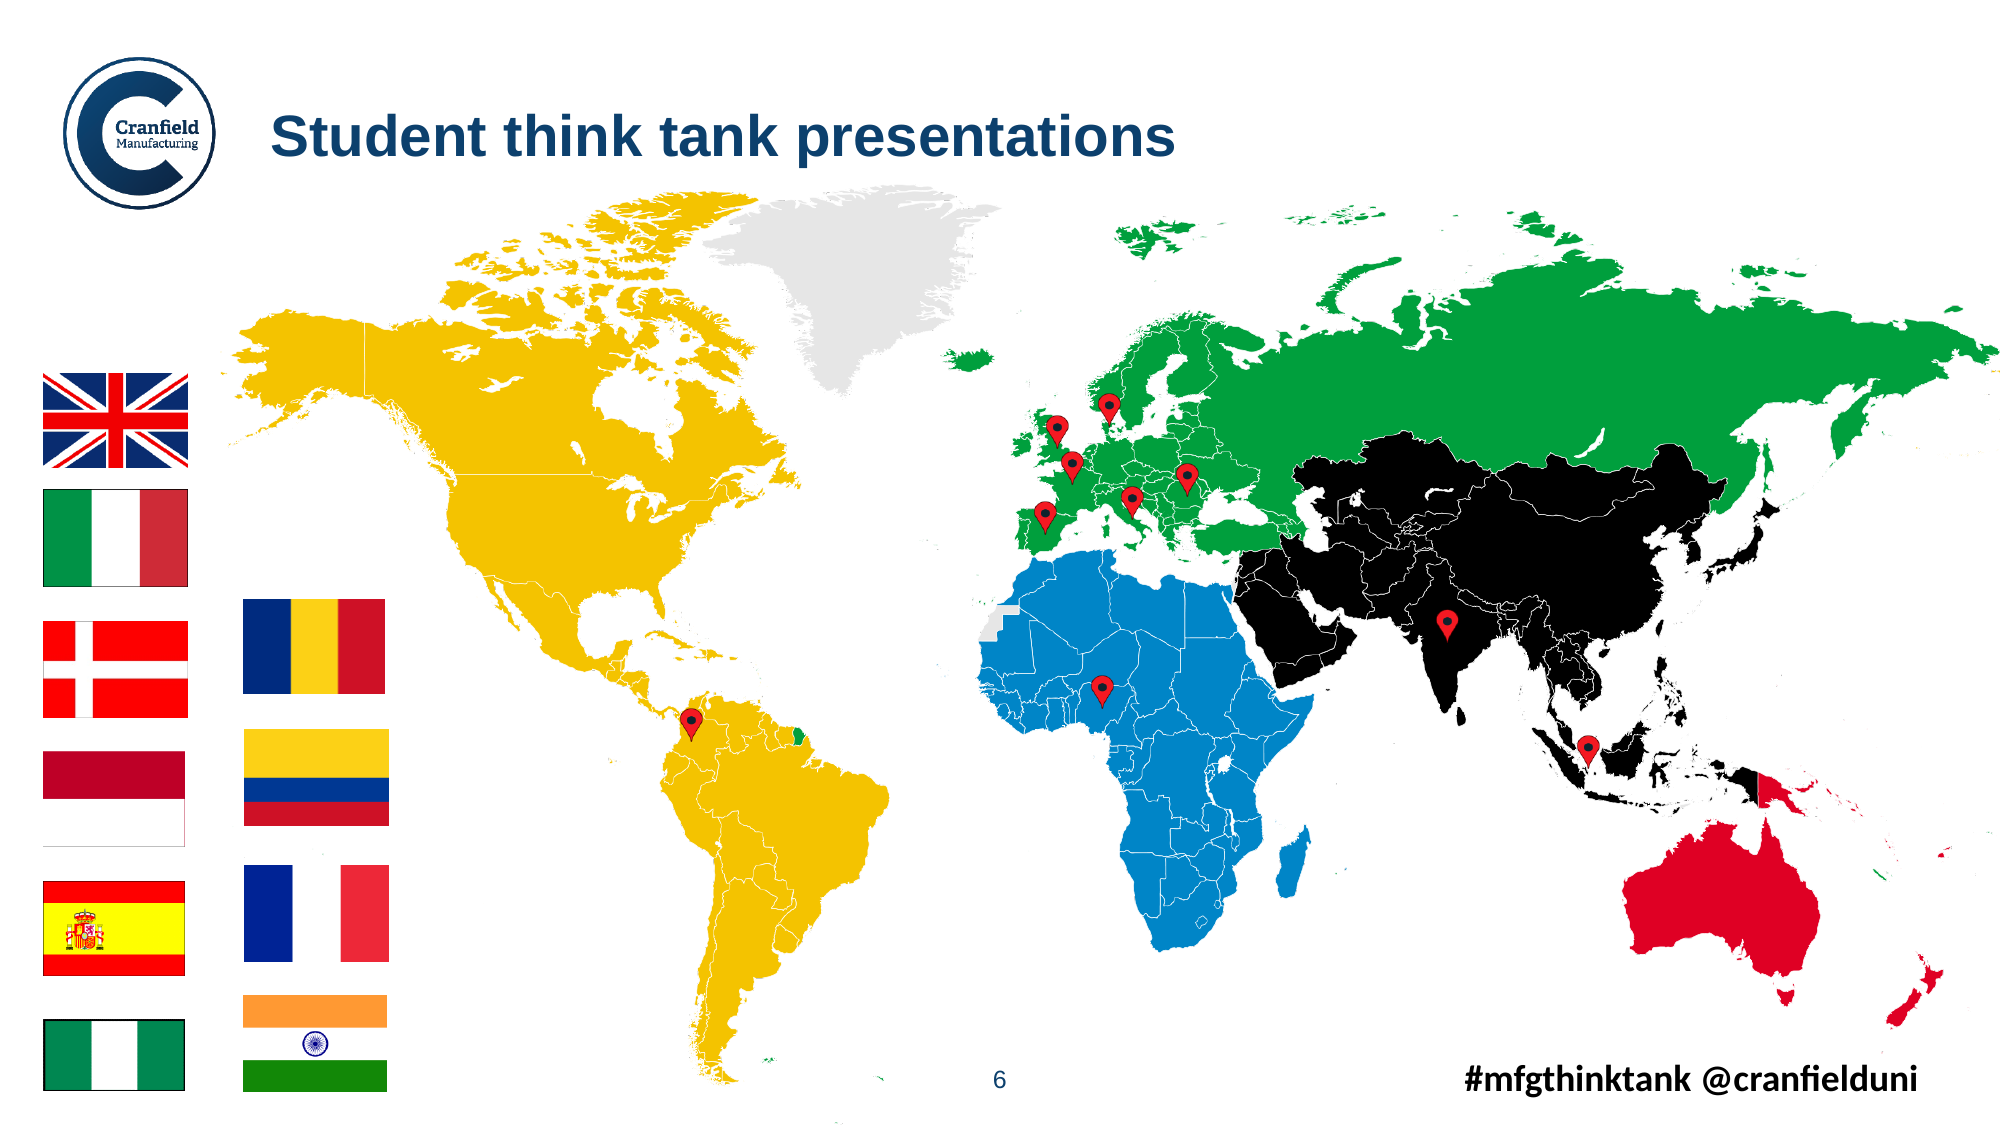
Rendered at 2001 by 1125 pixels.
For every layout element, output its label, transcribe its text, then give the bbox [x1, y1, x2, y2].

list Student think tank presentations [255, 66, 1934, 184]
picture [43, 621, 188, 718]
picture [43, 751, 185, 847]
picture [43, 881, 185, 976]
picture [59, 53, 219, 213]
picture [43, 489, 188, 587]
picture [43, 373, 188, 468]
picture [43, 1019, 185, 1091]
picture [220, 184, 2000, 1125]
